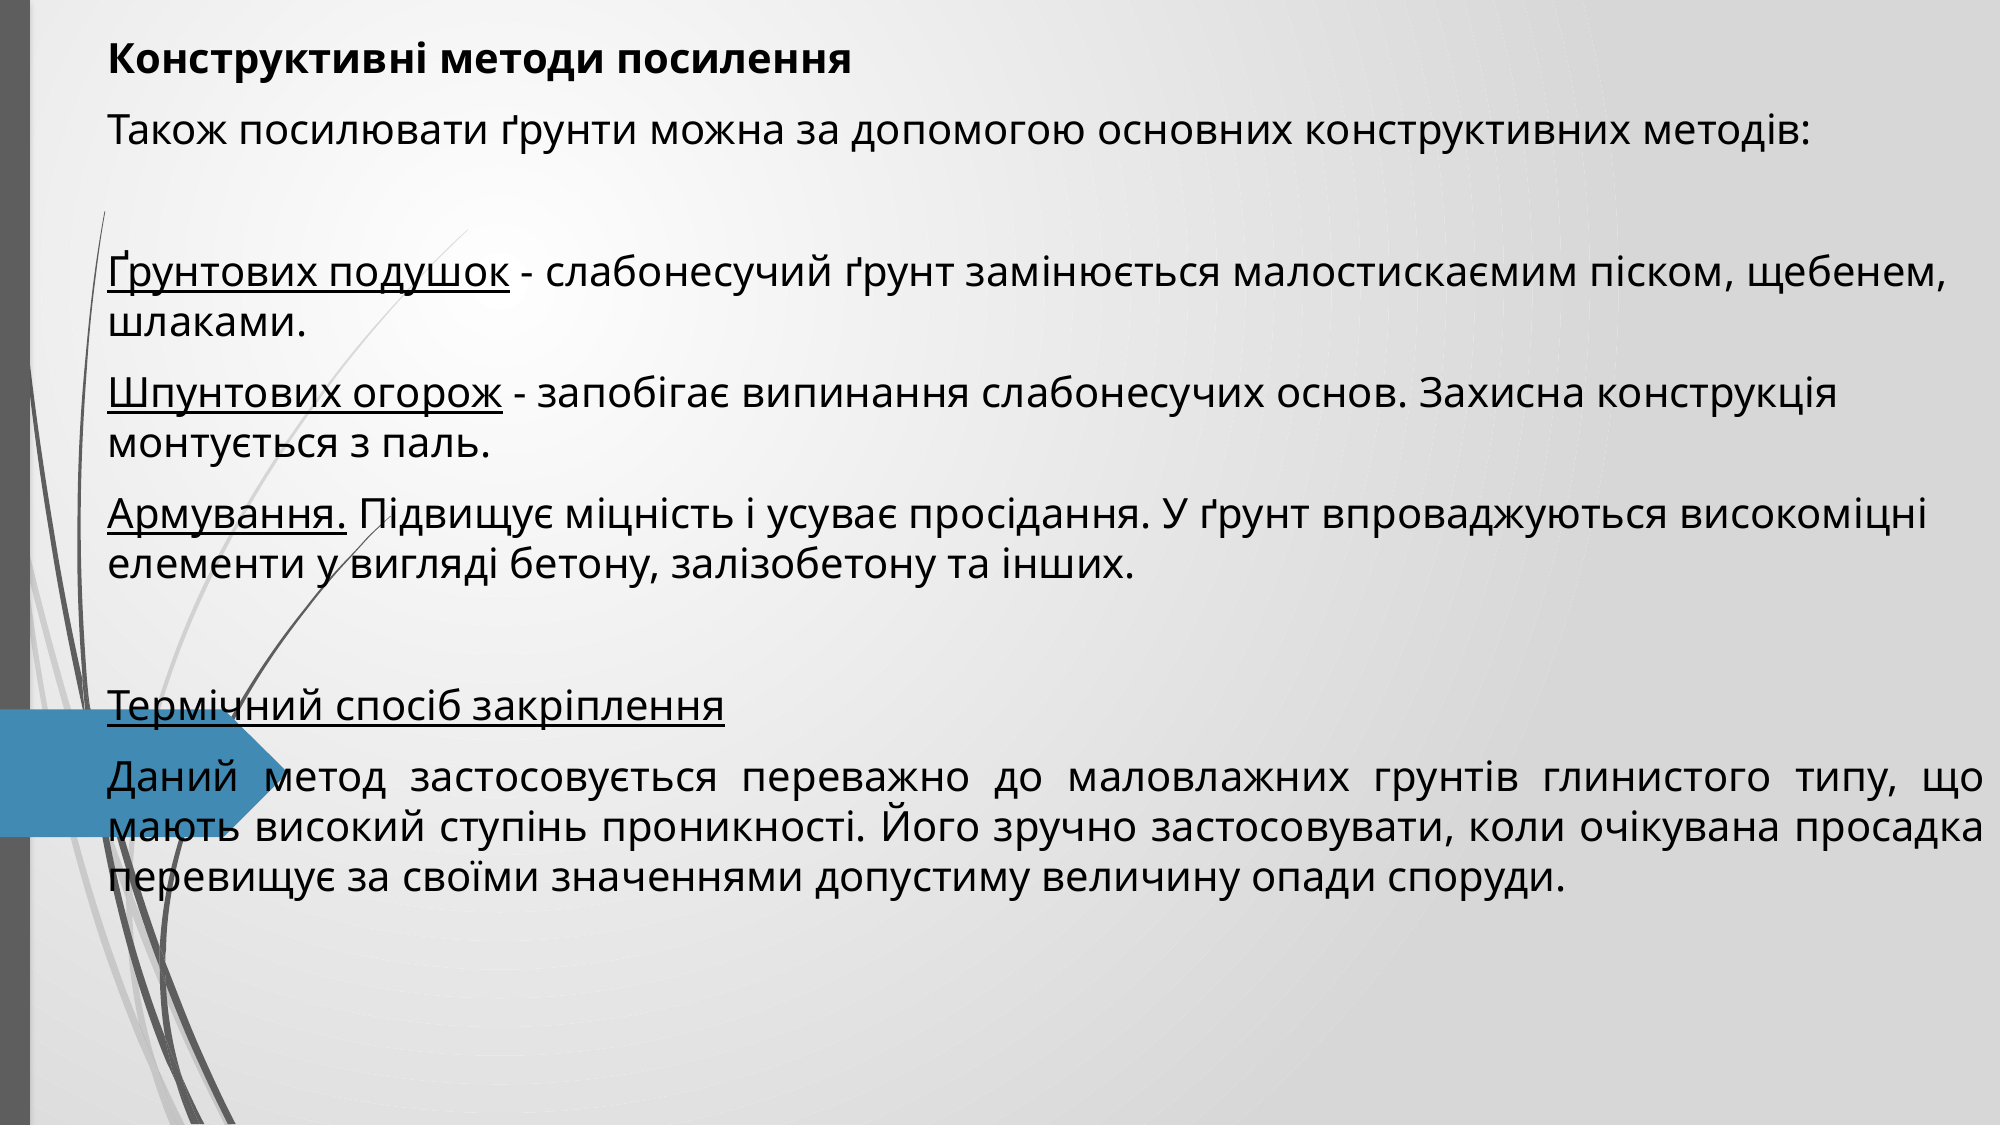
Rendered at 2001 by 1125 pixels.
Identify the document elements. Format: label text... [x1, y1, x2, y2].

subtitle Конструктивні методи посилення Також посилювати ґрунти можна за допомогою основних конструктивних методів: Ґрунтових подушок - слабонесучий ґрунт замінюється малостискаємим піском, щебенем, шлаками. Шпунтових огорож - запобігає випинання слабонесучих основ. Захисна конструкція монтується з паль. Армування. Підвищує міцність і усуває просідання. У ґрунт впроваджуються високоміцні елементи у вигляді бетону, залізобетону та інших. Термічний спосіб закріплення Даний метод застосовується переважно до маловлажних грунтів глинистого типу, що мають високий ступінь проникності. Його зручно застосовувати, коли очікувана просадка перевищує за своїми значеннями допустиму величину опади споруди. [92, 24, 2000, 1104]
